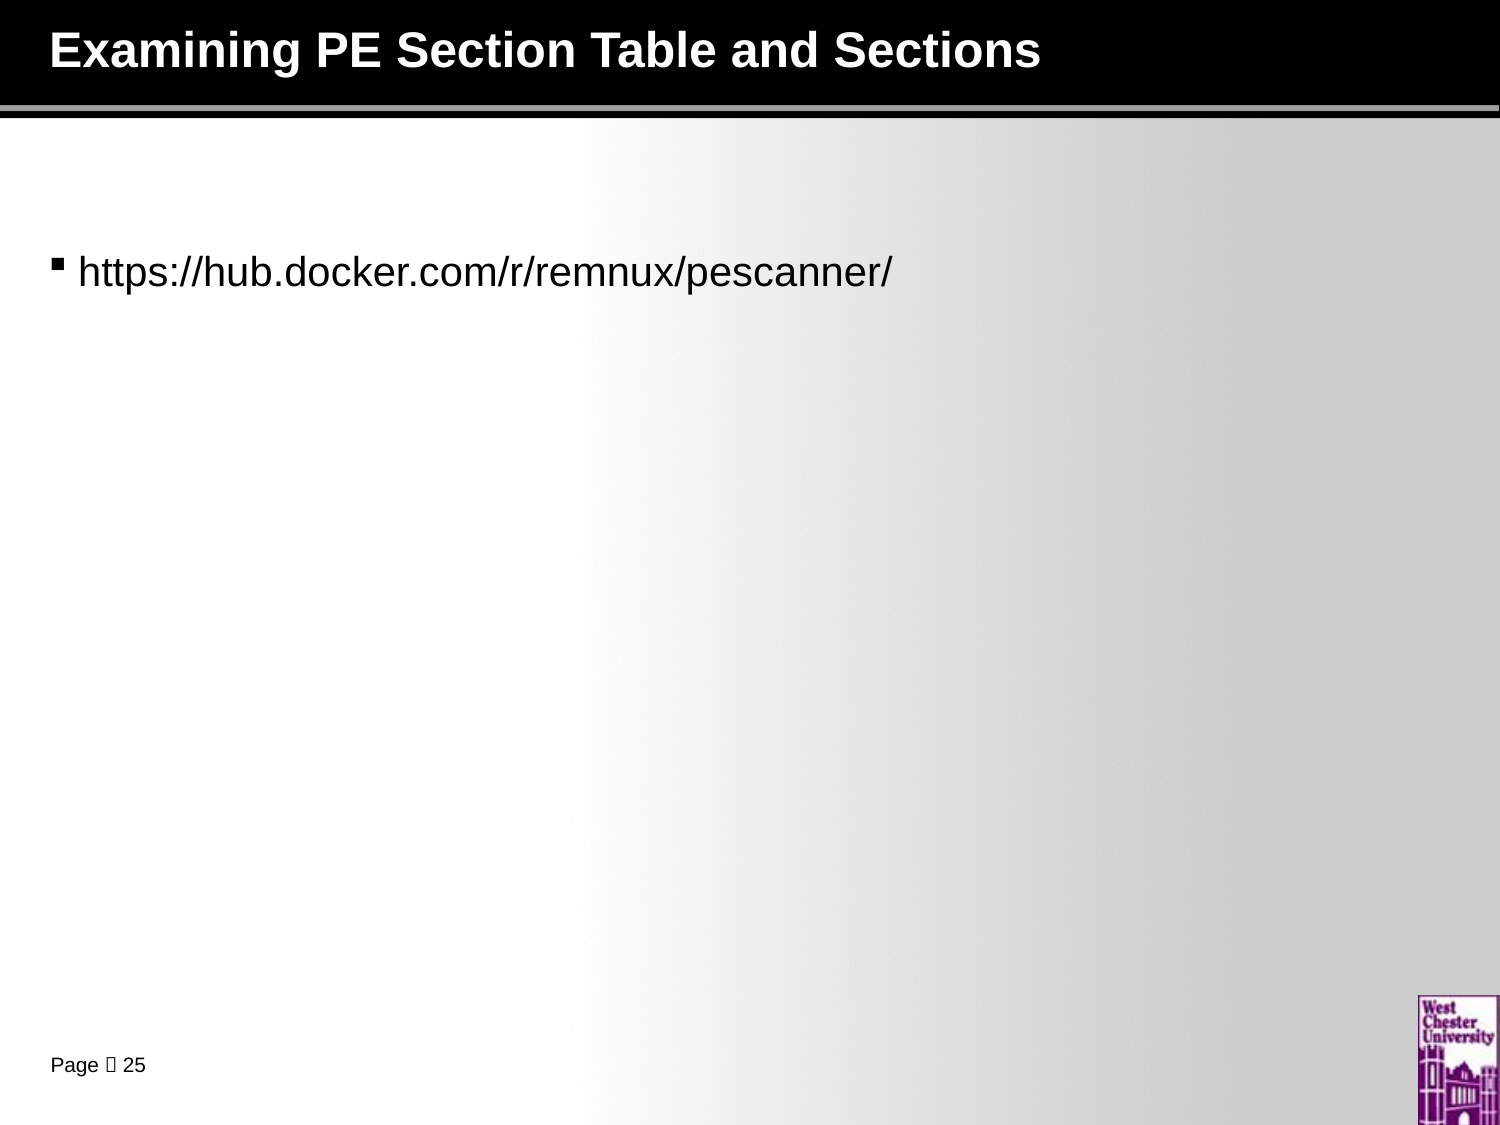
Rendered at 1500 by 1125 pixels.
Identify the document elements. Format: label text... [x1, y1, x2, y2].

picture [0, 0, 1500, 1125]
title Examining PE Section Table and Sections [49, 16, 1447, 123]
list https://hub.docker.com/r/remnux/pescanner/ [48, 244, 1447, 952]
